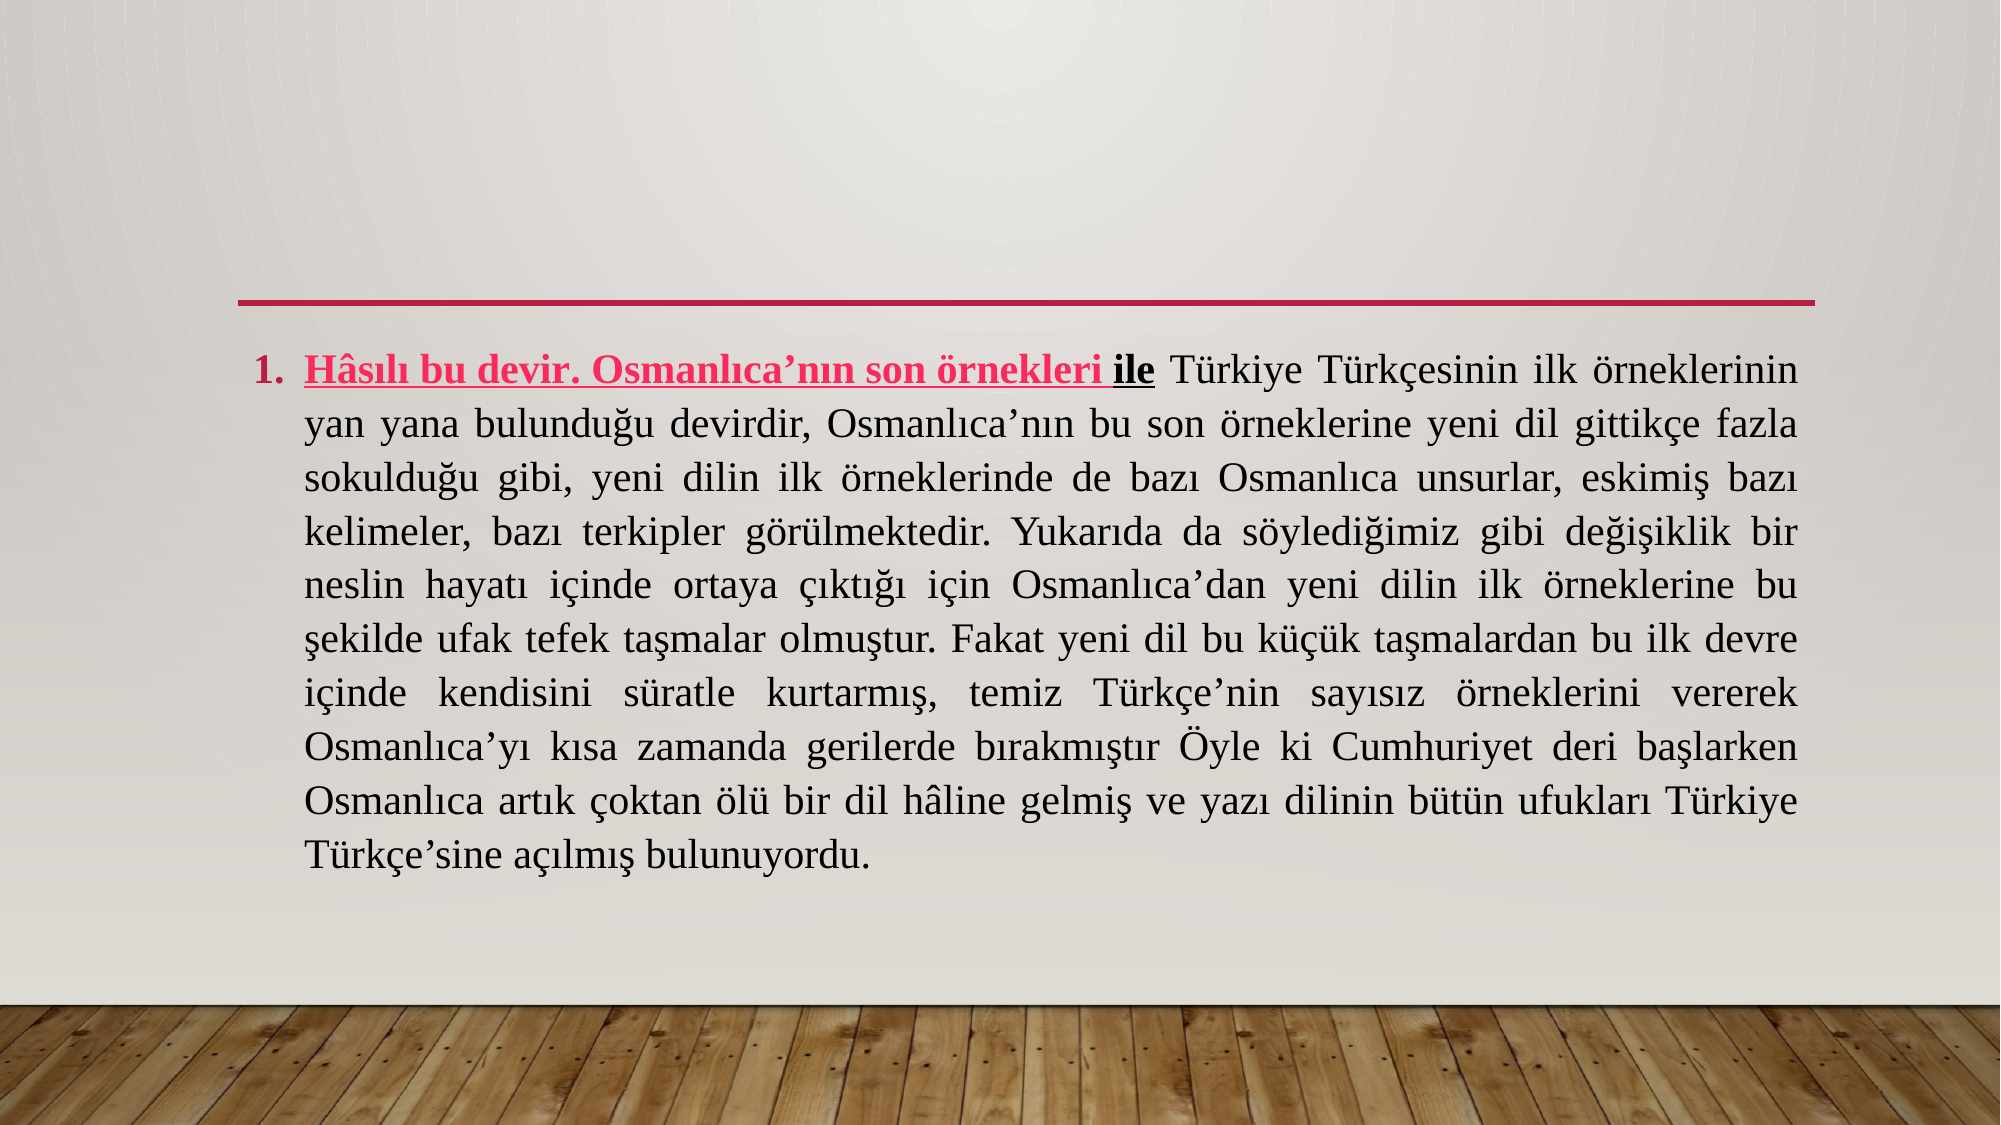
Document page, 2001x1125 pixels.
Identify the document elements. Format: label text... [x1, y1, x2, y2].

list Hâsılı bu devir. Osmanlıca’nın son örnekleri ile Türkiye Türkçesinin ilk örneklerinin yan yana bulunduğu devirdir, Osmanlıca’nın bu son örneklerine yeni dil gittikçe fazla sokulduğu gibi, yeni dilin ilk örneklerinde de bazı Osmanlıca unsurlar, eskimiş bazı kelimeler, bazı terkipler görülmektedir. Yukarıda da söylediğimiz gibi değişiklik bir neslin hayatı içinde ortaya çıktığı için Osmanlıca’dan yeni dilin ilk örneklerine bu şekilde ufak tefek taşmalar olmuştur. Fakat yeni dil bu küçük taşmalardan bu ilk devre içinde kendisini süratle kurtarmış, temiz Türkçe’nin sayısız örneklerini vererek Osmanlıca’yı kısa zamanda gerilerde bırakmıştır Öyle ki Cumhuriyet deri başlarken Osmanlıca artık çoktan ölü bir dil hâline gelmiş ve yazı dilinin bütün ufukları Türkiye Türkçe’sine açılmış bulunuyordu. [238, 330, 1814, 897]
picture [0, 1005, 2000, 1125]
